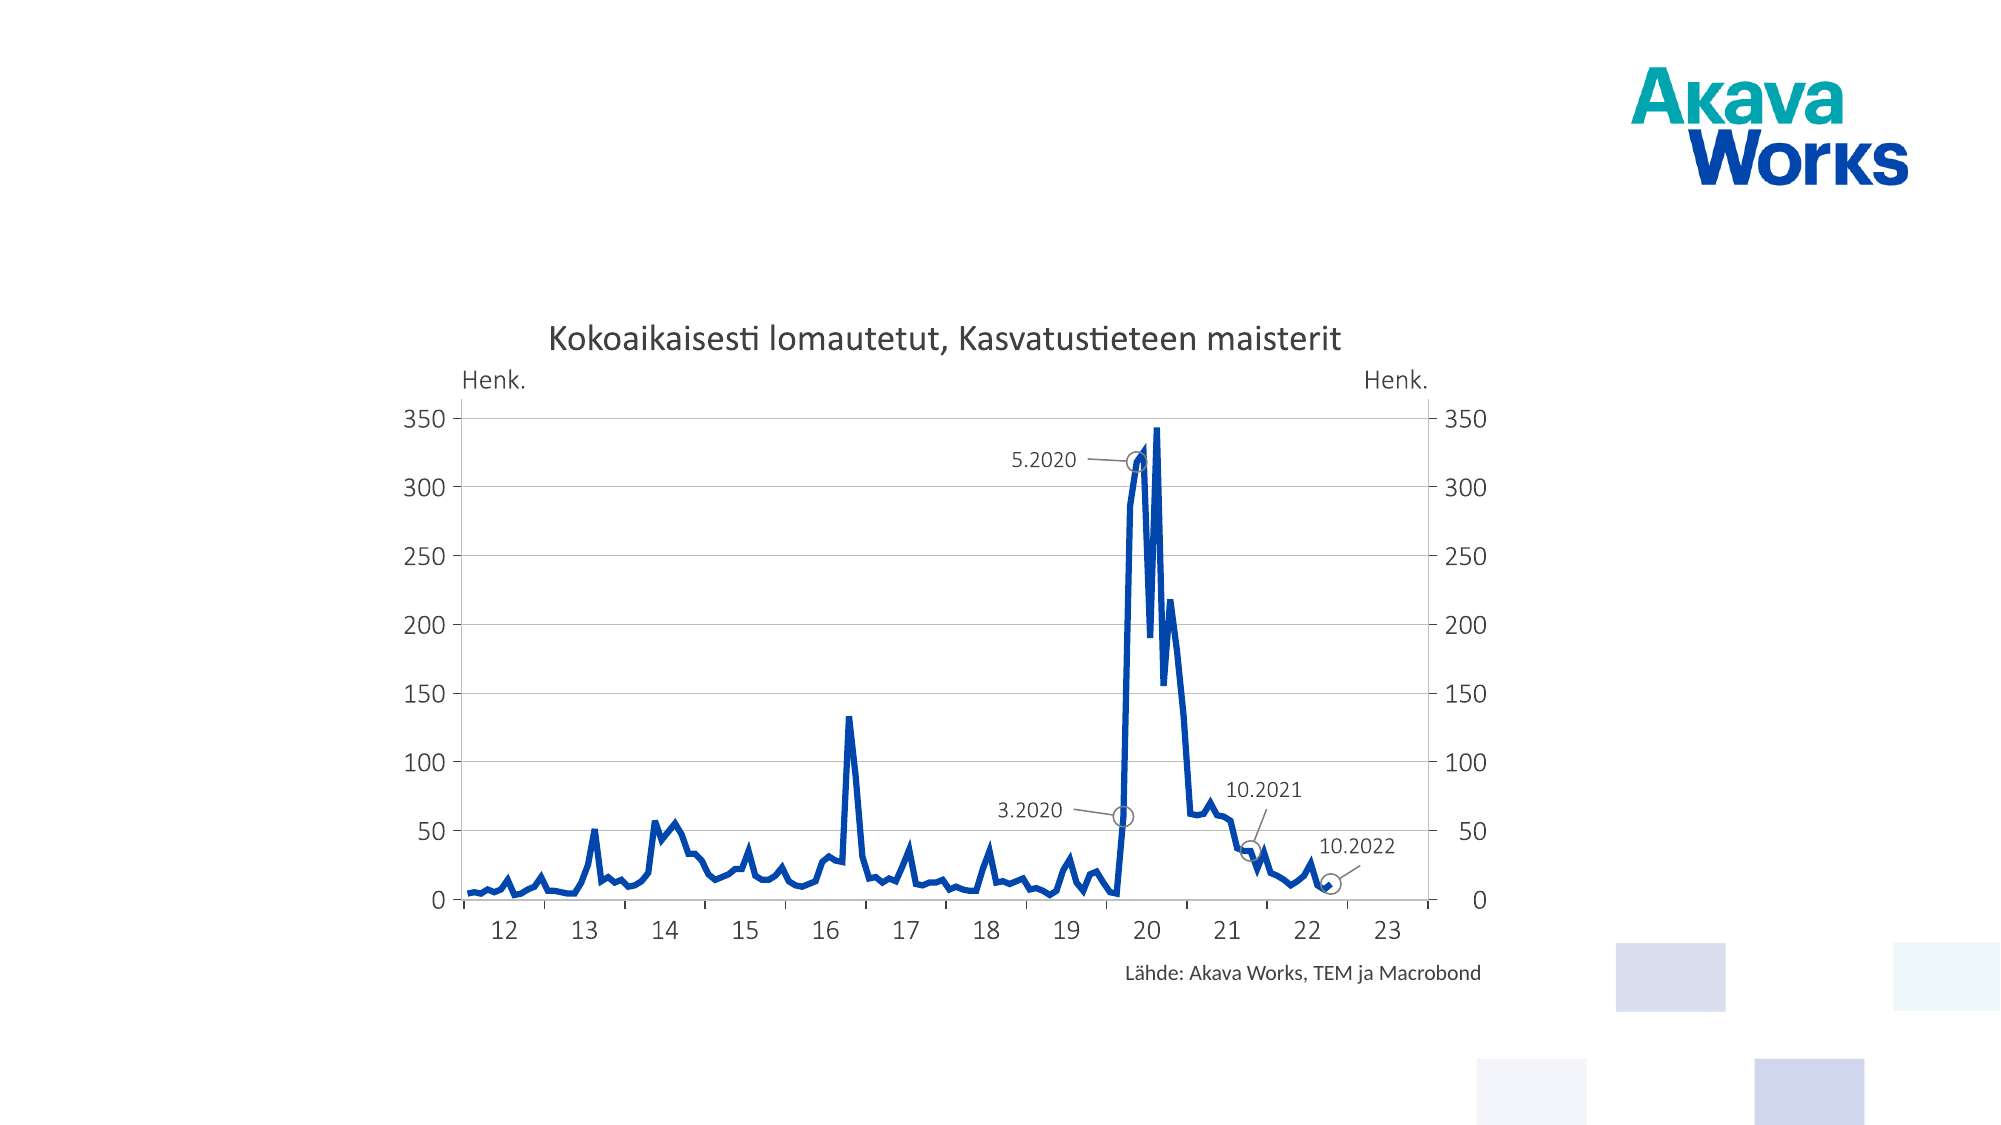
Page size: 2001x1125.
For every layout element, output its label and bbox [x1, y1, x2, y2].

picture [232, 55, 2000, 1125]
list [390, 301, 1500, 1003]
